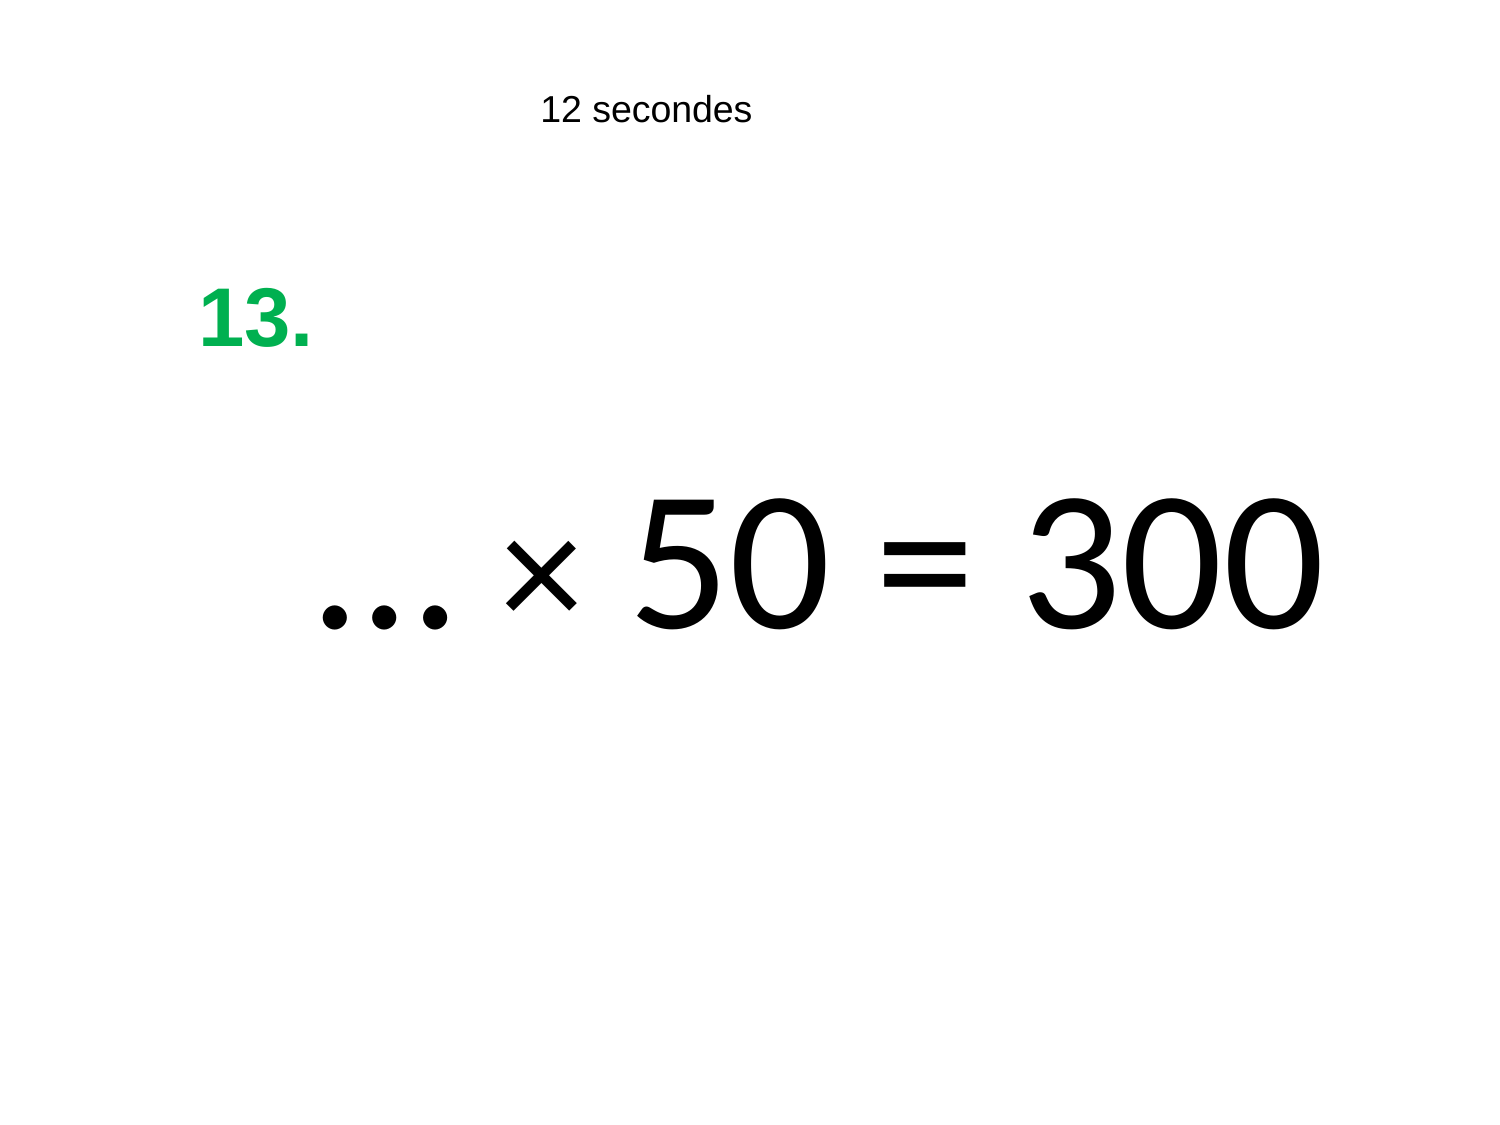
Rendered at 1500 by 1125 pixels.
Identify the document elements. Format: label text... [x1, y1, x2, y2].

text_box 13. [183, 255, 330, 371]
list … × 50 = 300 [289, 420, 1353, 681]
text_box 12 secondes [525, 78, 916, 138]
